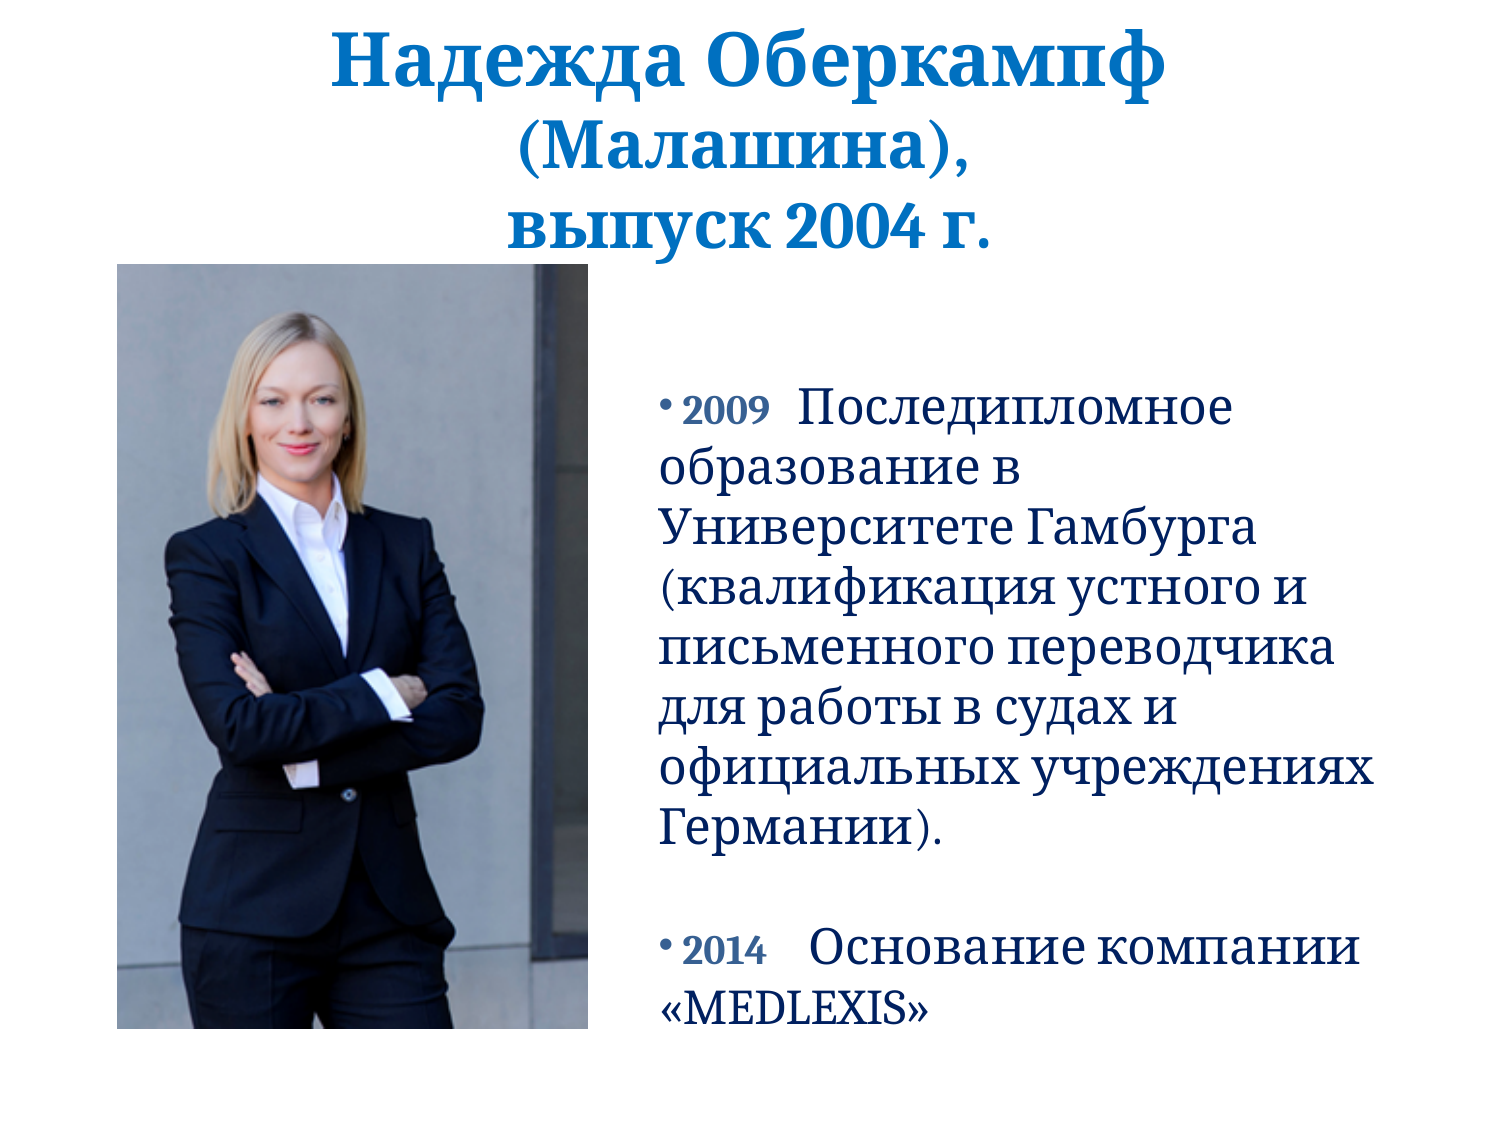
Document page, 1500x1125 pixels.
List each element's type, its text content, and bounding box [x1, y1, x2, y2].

picture [117, 264, 588, 1030]
title Надежда Оберкампф (Малашина), выпуск 2004 г. [103, 28, 1397, 246]
text_box 2009 Последипломное образование в Университете Гамбурга (квалификация устного и письменного переводчика для работы в судах и официальных учреждениях Германии). 2014 Основание компании «MEDLEXIS» [643, 267, 1400, 1042]
